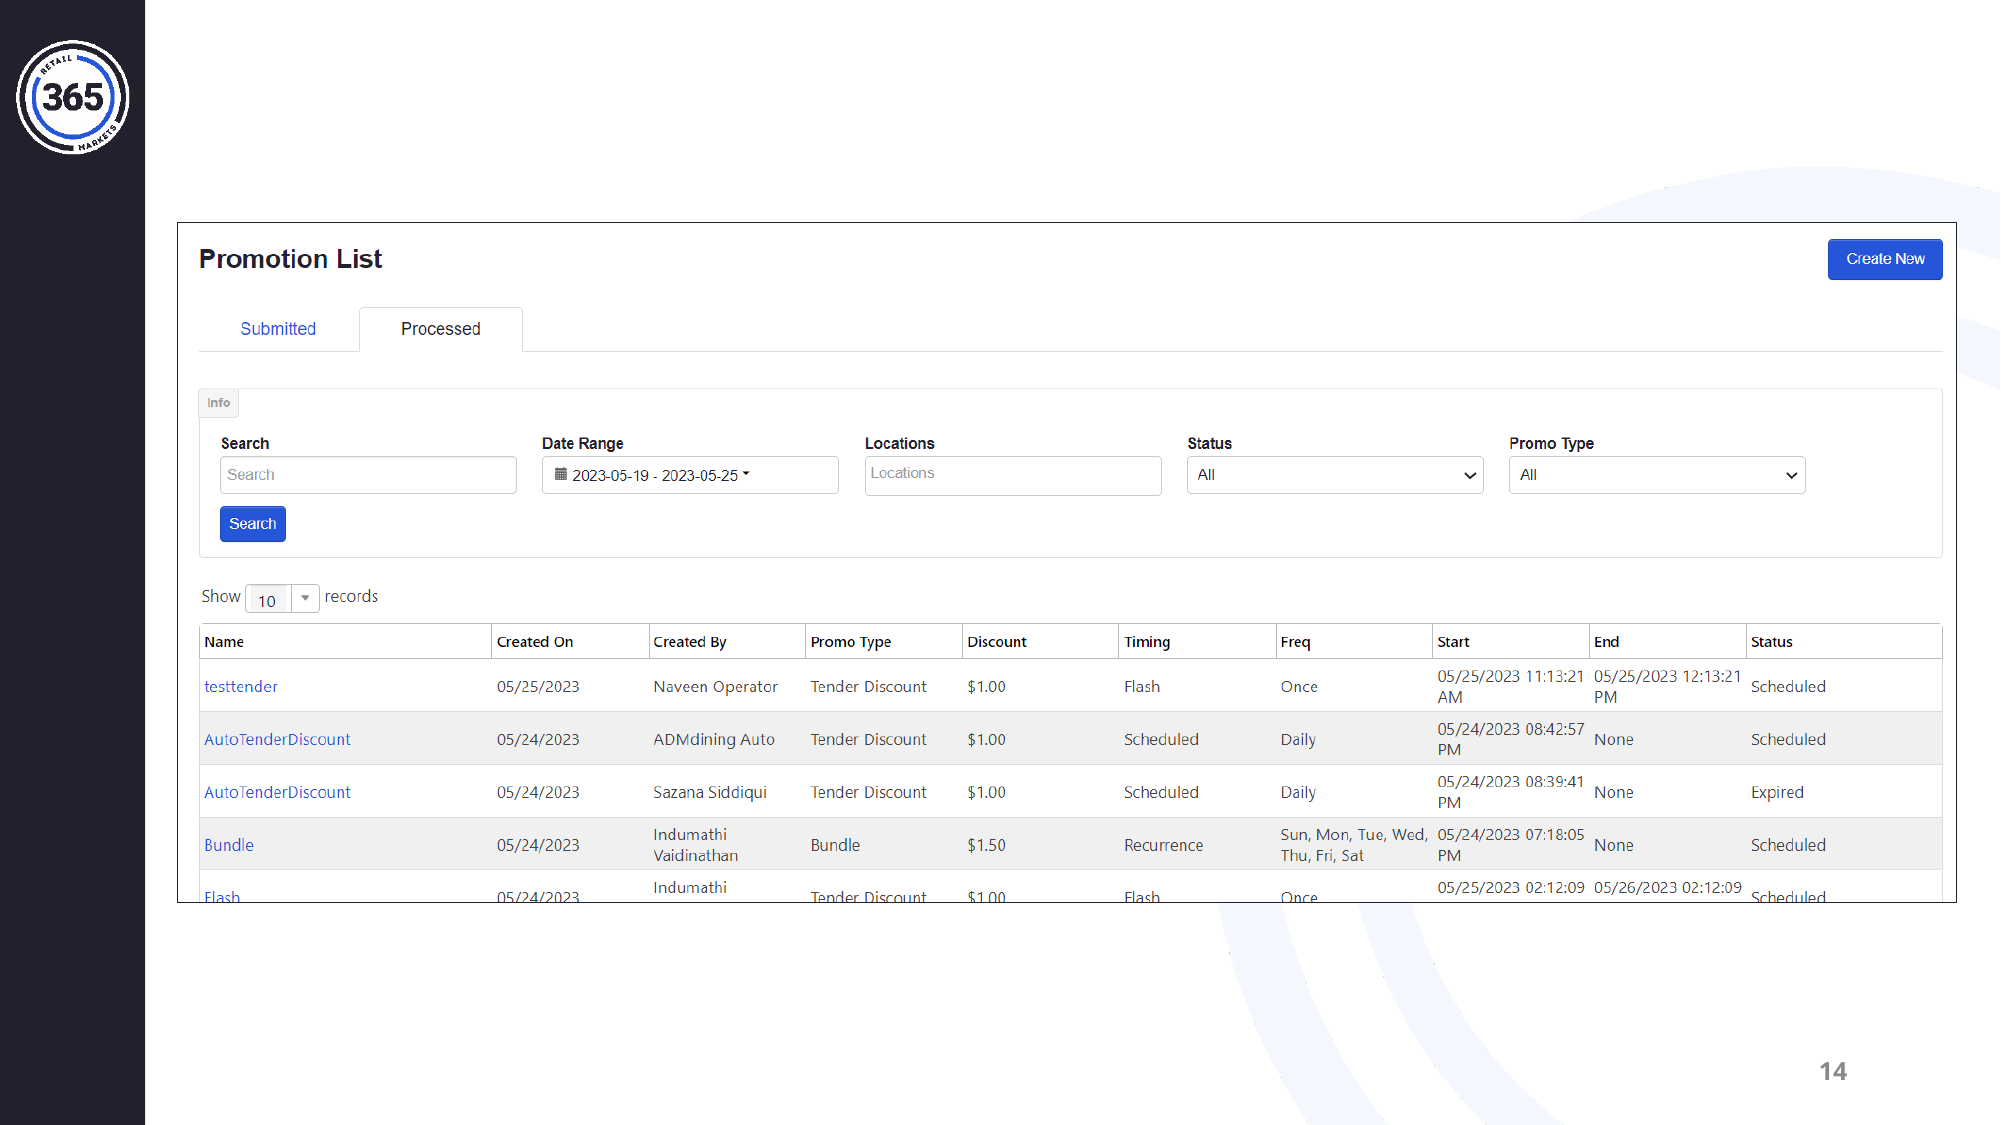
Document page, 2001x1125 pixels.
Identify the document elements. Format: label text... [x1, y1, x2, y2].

picture [177, 86, 2001, 1125]
picture [11, 35, 134, 159]
slide_number 14 [1412, 1042, 1863, 1103]
